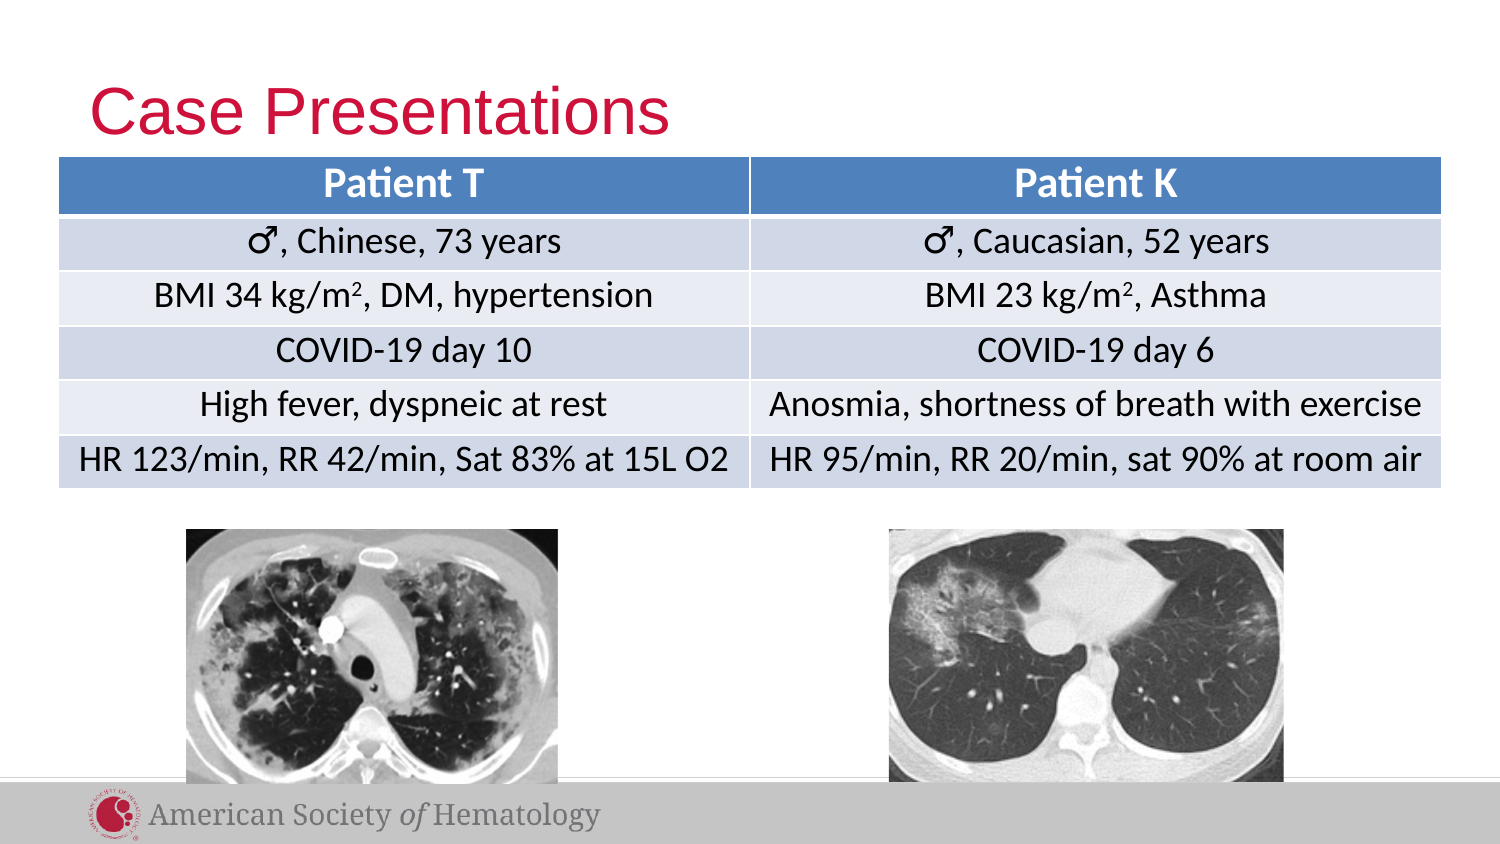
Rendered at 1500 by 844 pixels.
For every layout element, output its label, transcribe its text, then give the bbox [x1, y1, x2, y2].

table_cell ♂, Caucasian, 52 years [751, 219, 1441, 270]
table_cell Anosmia, shortness of breath with exercise [751, 381, 1441, 434]
table_cell High fever, dyspneic at rest [59, 381, 749, 434]
table_header Patient K [751, 157, 1441, 214]
table_cell ♂, Chinese, 73 years [59, 219, 749, 270]
table_header Patient T [59, 157, 749, 214]
table_cell HR 95/min, RR 20/min, sat 90% at room air [751, 436, 1441, 488]
table_cell BMI 34 kg/m2, DM, hypertension [59, 272, 749, 325]
table_cell COVID-19 day 10 [59, 327, 749, 379]
title Case Presentations [75, 60, 1425, 149]
picture [0, 0, 1500, 844]
table_cell HR 123/min, RR 42/min, Sat 83% at 15L O2 [59, 436, 749, 488]
table_cell BMI 23 kg/m2, Asthma [751, 272, 1441, 325]
table_cell COVID-19 day 6 [751, 327, 1441, 379]
